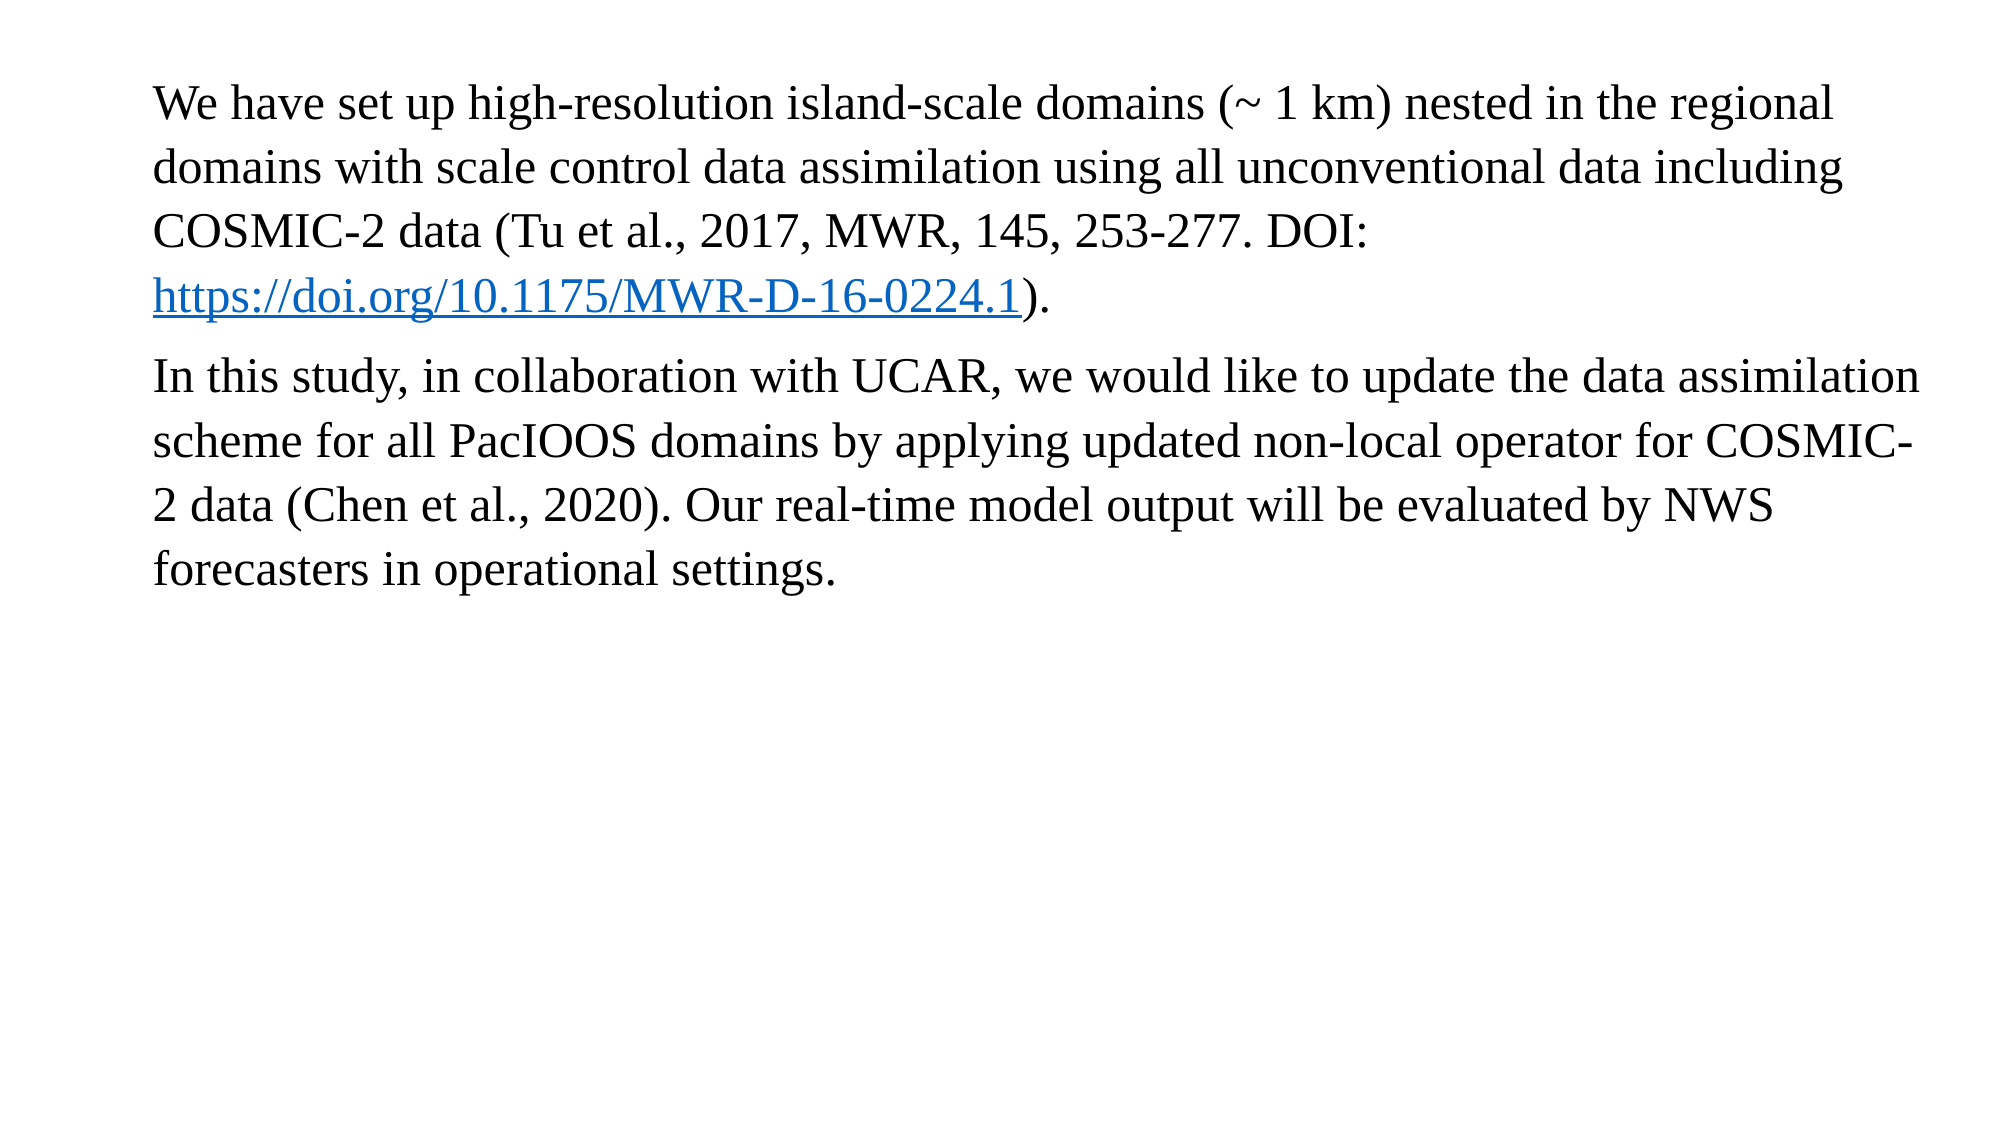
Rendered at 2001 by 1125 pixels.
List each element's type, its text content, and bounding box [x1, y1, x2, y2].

picture [616, 99, 1034, 775]
picture [166, 99, 584, 775]
list We have set up high-resolution island-scale domains (~ 1 km) nested in the regional domains with scale control data assimilation using all unconventional data including COSMIC-2 data (Tu et al., 2017, MWR, 145, 253-277. DOI: https://doi.org/10.1175/MWR-D-16-0224.1). In this study, in collaboration with UCAR, we would like to update the data assimilation scheme for all PacIOOS domains by applying updated non-local operator for COSMIC-2 data (Chen et al., 2020). Our real-time model output will be evaluated by NWS forecasters in operational settings. [141, 59, 1937, 1125]
